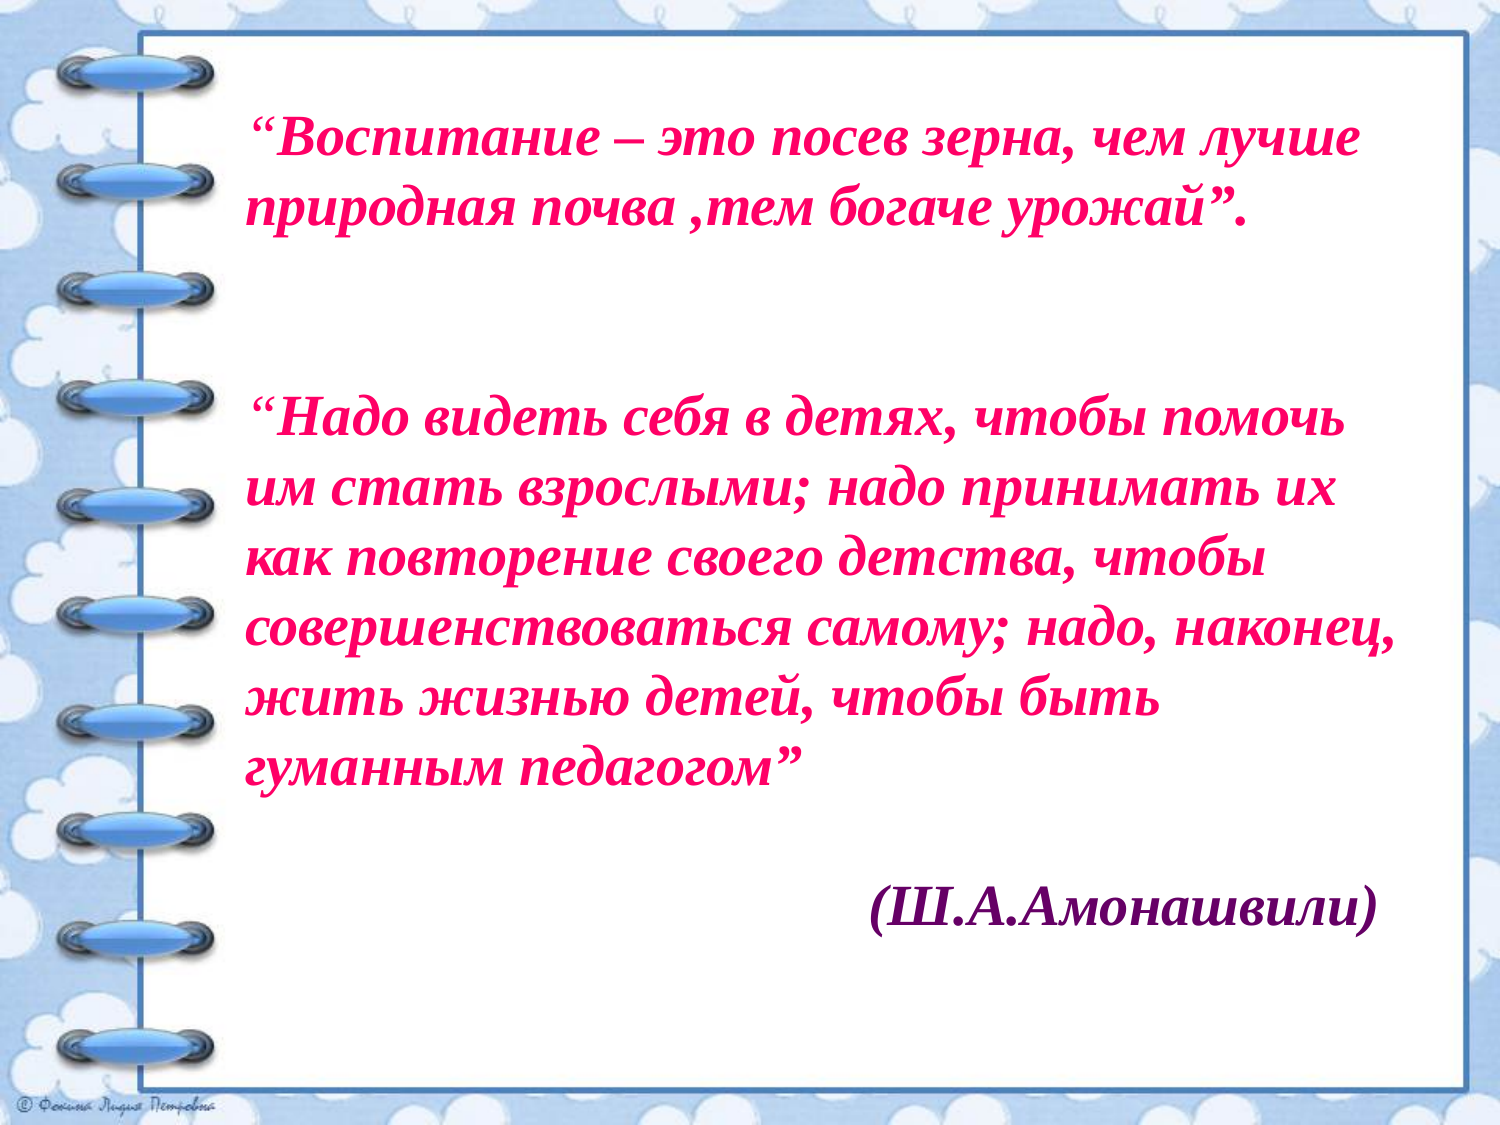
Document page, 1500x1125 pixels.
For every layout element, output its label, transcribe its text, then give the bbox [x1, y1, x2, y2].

picture [0, 0, 1500, 1125]
text_box “Воспитание – это посев зерна, чем лучше природная почва ,тем богаче урожай”. “Надо видеть себя в детях, чтобы помочь им стать взрослыми; надо принимать их как повторение своего детства, чтобы совершенствоваться самому; надо, наконец, жить жизнью детей, чтобы быть гуманным педагогом” (Ш.А.Амонашвили) [230, 0, 1424, 945]
